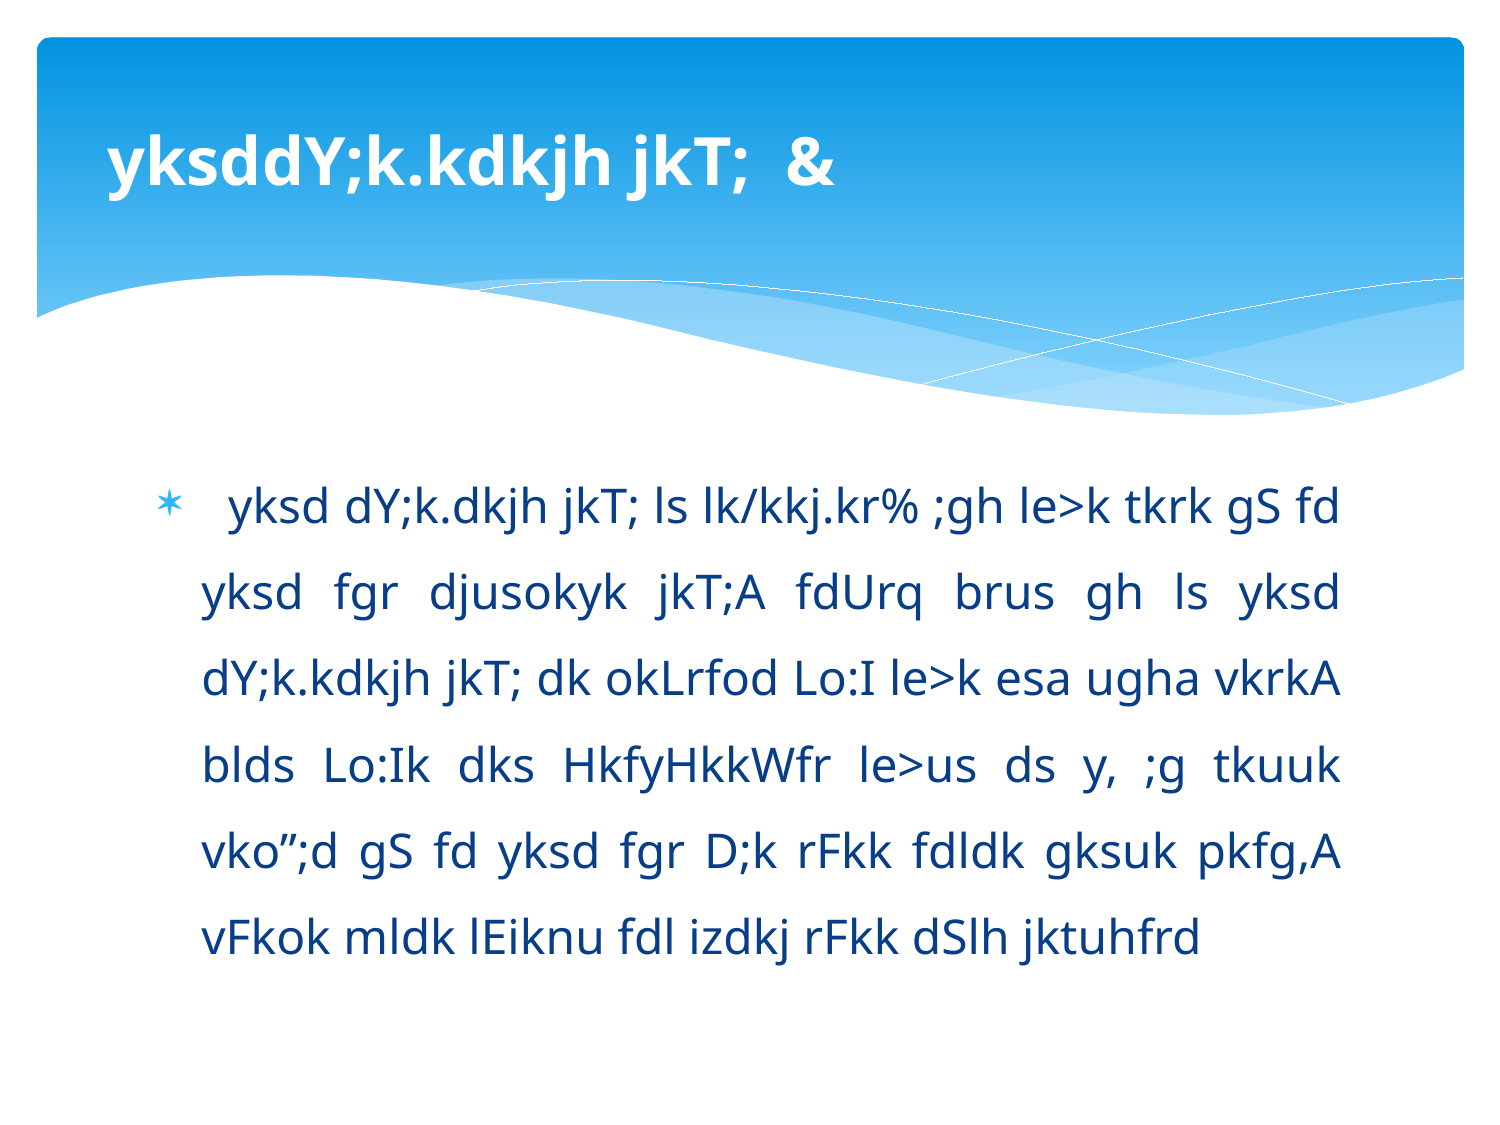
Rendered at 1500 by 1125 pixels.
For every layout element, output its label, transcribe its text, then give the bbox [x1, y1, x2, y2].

list yksd dY;k.dkjh jkT; ls lk/kkj.kr% ;gh le>k tkrk gS fd yksd fgr djusokyk jkT;A fdUrq brus gh ls yksd dY;k.kdkjh jkT; dk okLrfod Lo:I le>k esa ugha vkrkA blds Lo:Ik dks HkfyHkkWfr le>us ds y, ;g tkuuk vko”;d gS fd yksd fgr D;k rFkk fdldk gksuk pkfg,A vFkok mldk lEiknu fdl izdkj rFkk dSlh jktuhfrd [143, 438, 1359, 1005]
title yksddY;k.kdkjh jkT; & [75, 55, 1425, 261]
